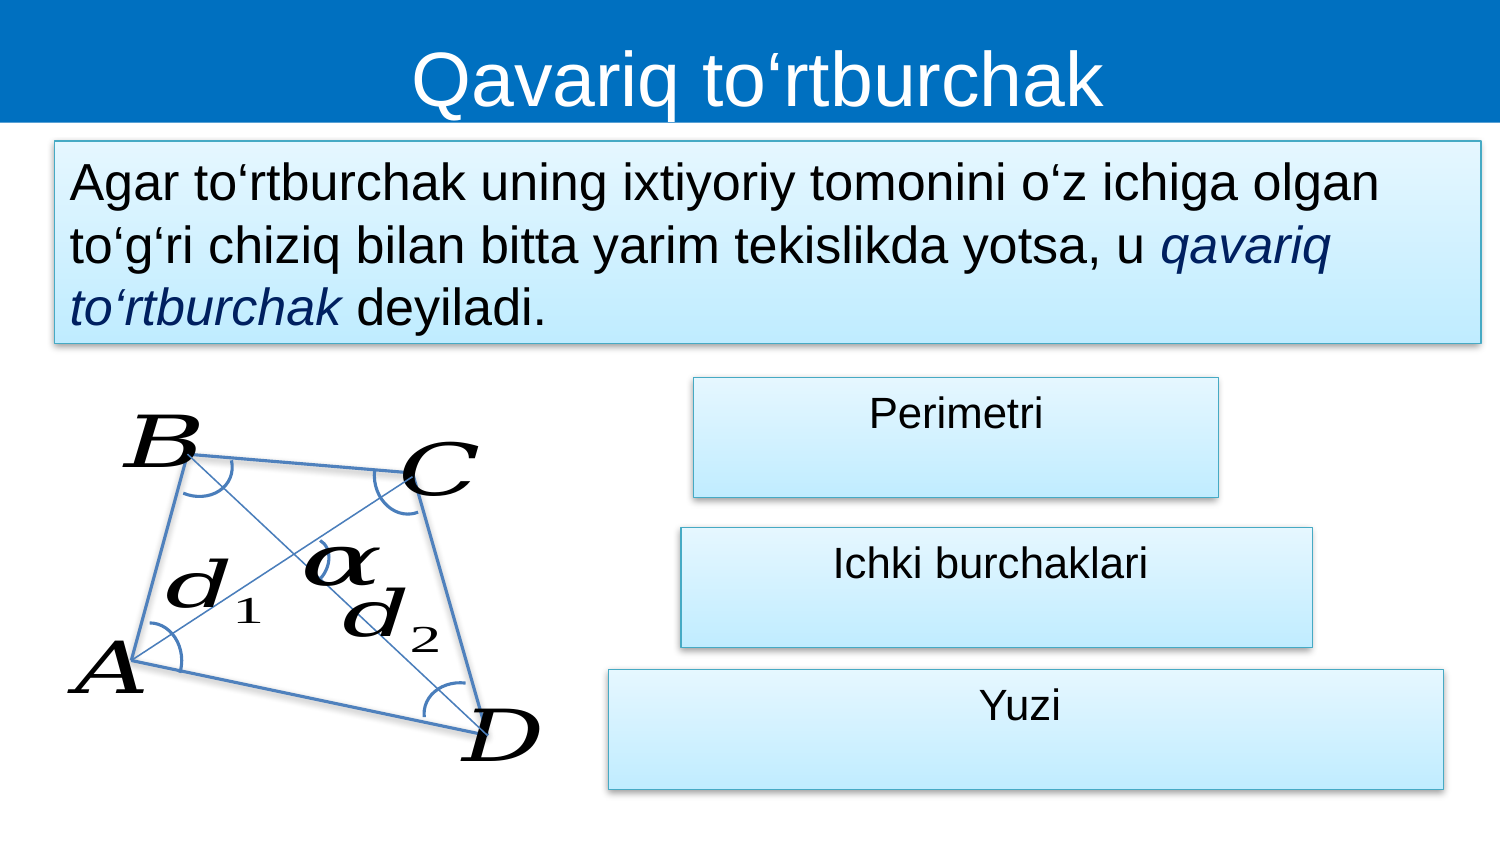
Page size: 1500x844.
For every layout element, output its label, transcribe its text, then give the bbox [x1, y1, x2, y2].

text_box [0, 0, 1500, 123]
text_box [130, 668, 182, 736]
text_box Qavariq to‘rtburchak [56, 25, 1460, 123]
text_box Agar to‘rtburchak uning ixtiyoriy tomonini o‘z ichiga olgan to‘g‘ri chiziq bilan bitta yarim tekislikda yotsa, u qavariq to‘rtburchak deyiladi. [54, 140, 1482, 344]
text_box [187, 453, 488, 736]
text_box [130, 476, 413, 661]
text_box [130, 453, 184, 476]
